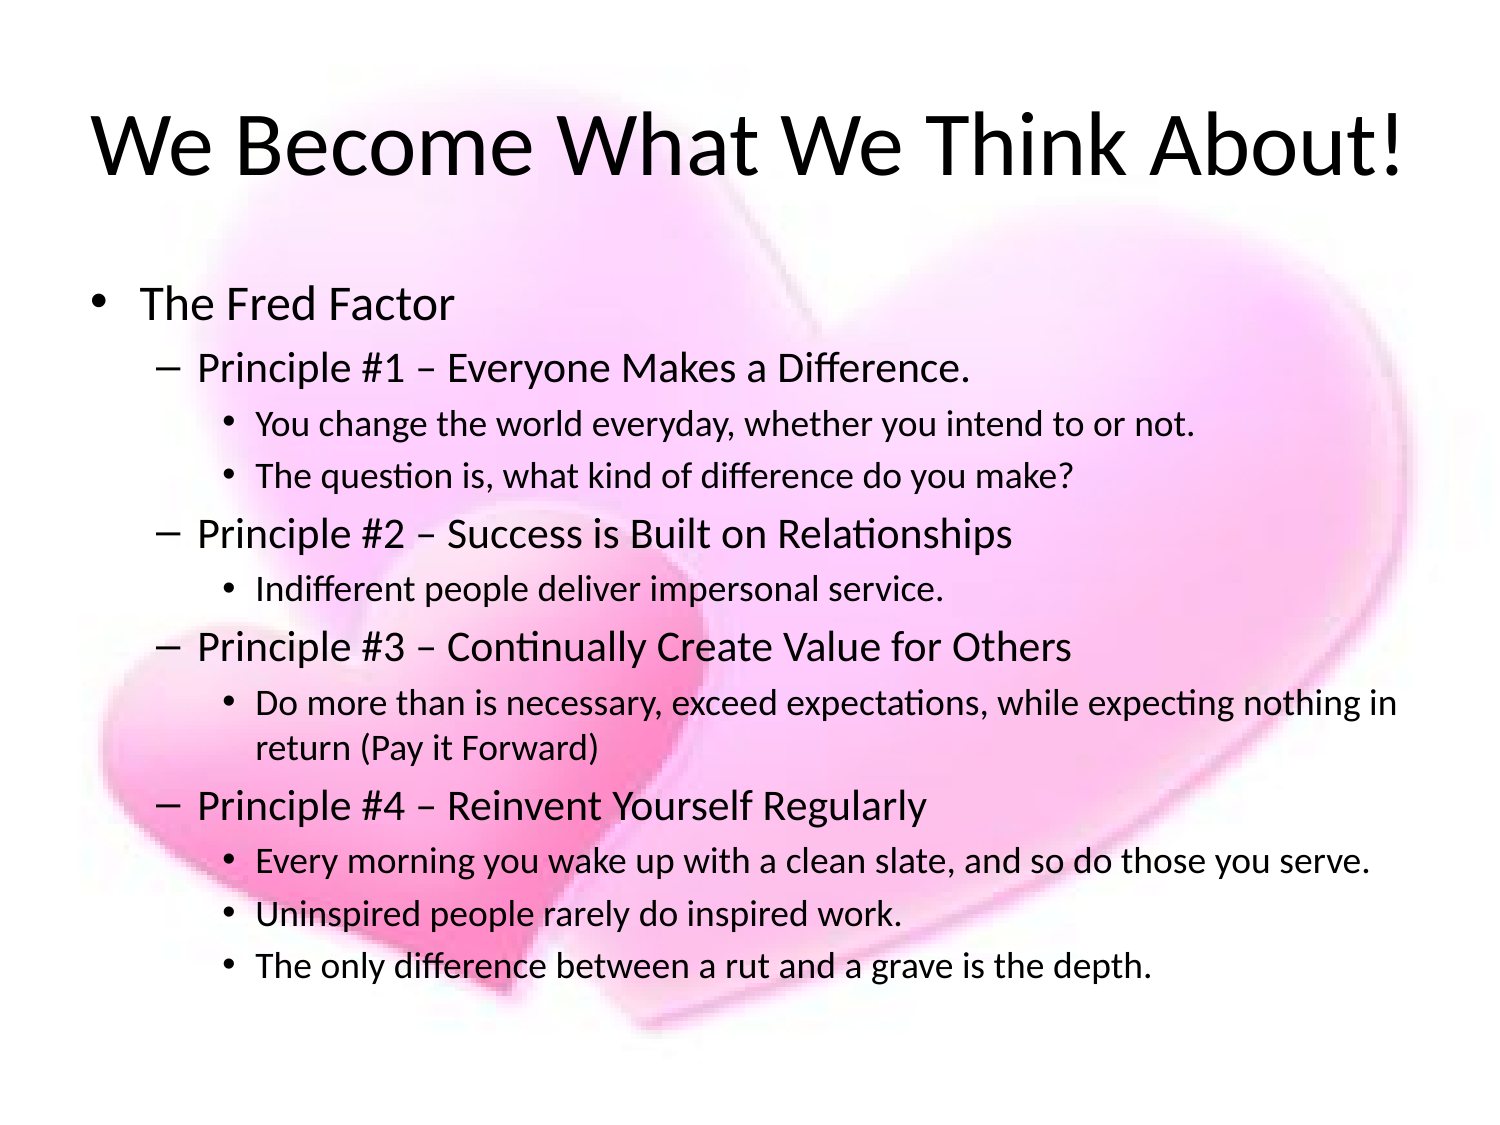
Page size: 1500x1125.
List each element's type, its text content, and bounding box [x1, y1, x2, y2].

title We Become What We Think About! [75, 45, 1425, 233]
list The Fred Factor Principle #1 – Everyone Makes a Difference. You change the world everyday, whether you intend to or not. The question is, what kind of difference do you make? Principle #2 – Success is Built on Relationships Indifferent people deliver impersonal service. Principle #3 – Continually Create Value for Others Do more than is necessary, exceed expectations, while expecting nothing in return (Pay it Forward) Principle #4 – Reinvent Yourself Regularly Every morning you wake up with a clean slate, and so do those you serve. Uninspired people rarely do inspired work. The only difference between a rut and a grave is the depth. [75, 262, 1425, 1005]
